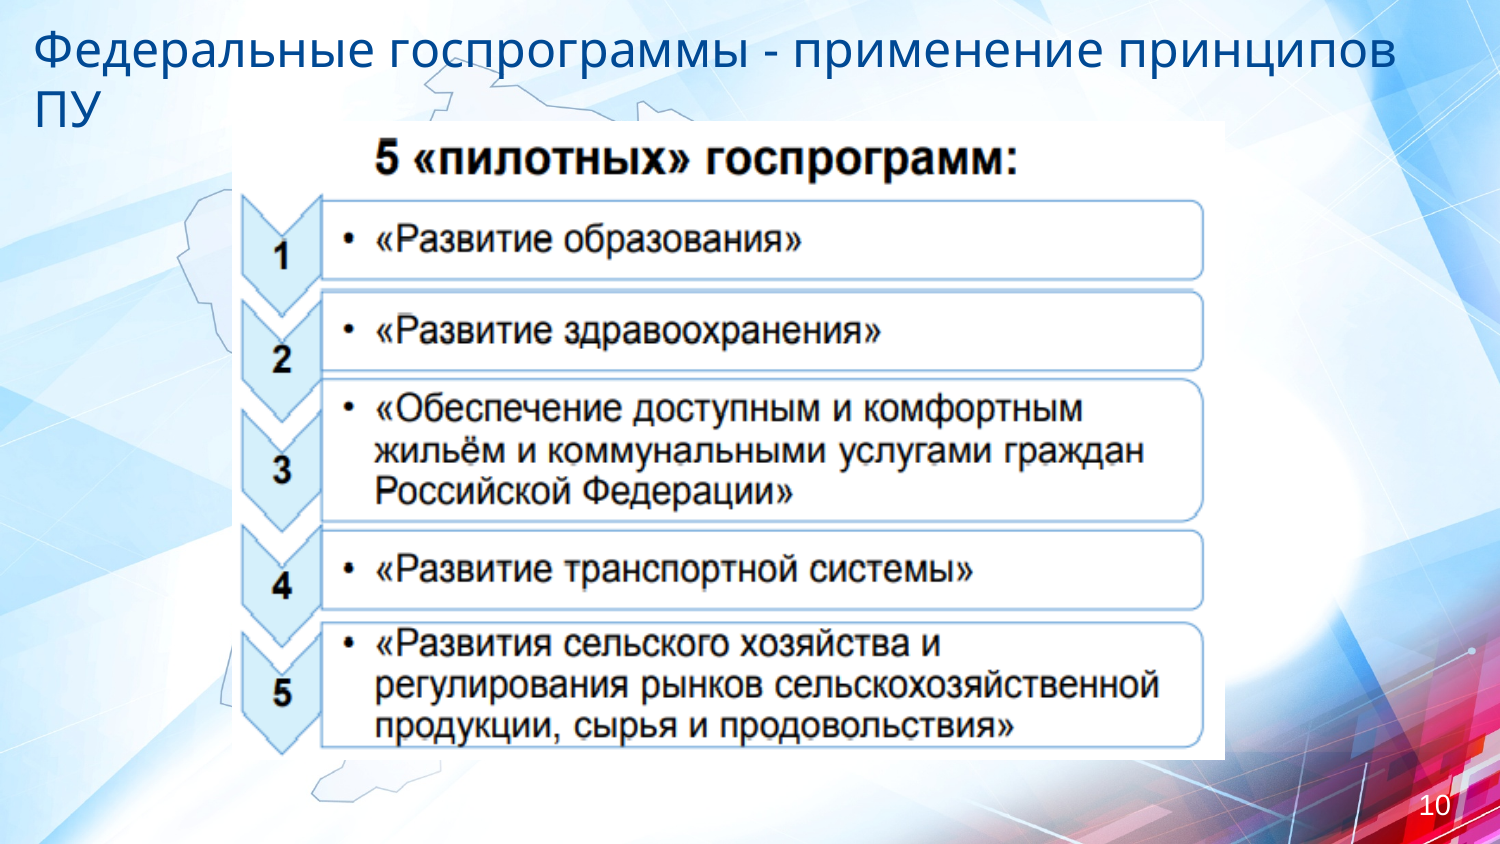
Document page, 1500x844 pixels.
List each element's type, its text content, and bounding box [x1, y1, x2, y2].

text_box Федеральные госпрограммы - применение принципов ПУ [19, 10, 1458, 82]
slide_number 10 [1403, 779, 1494, 844]
picture [0, 0, 1500, 844]
